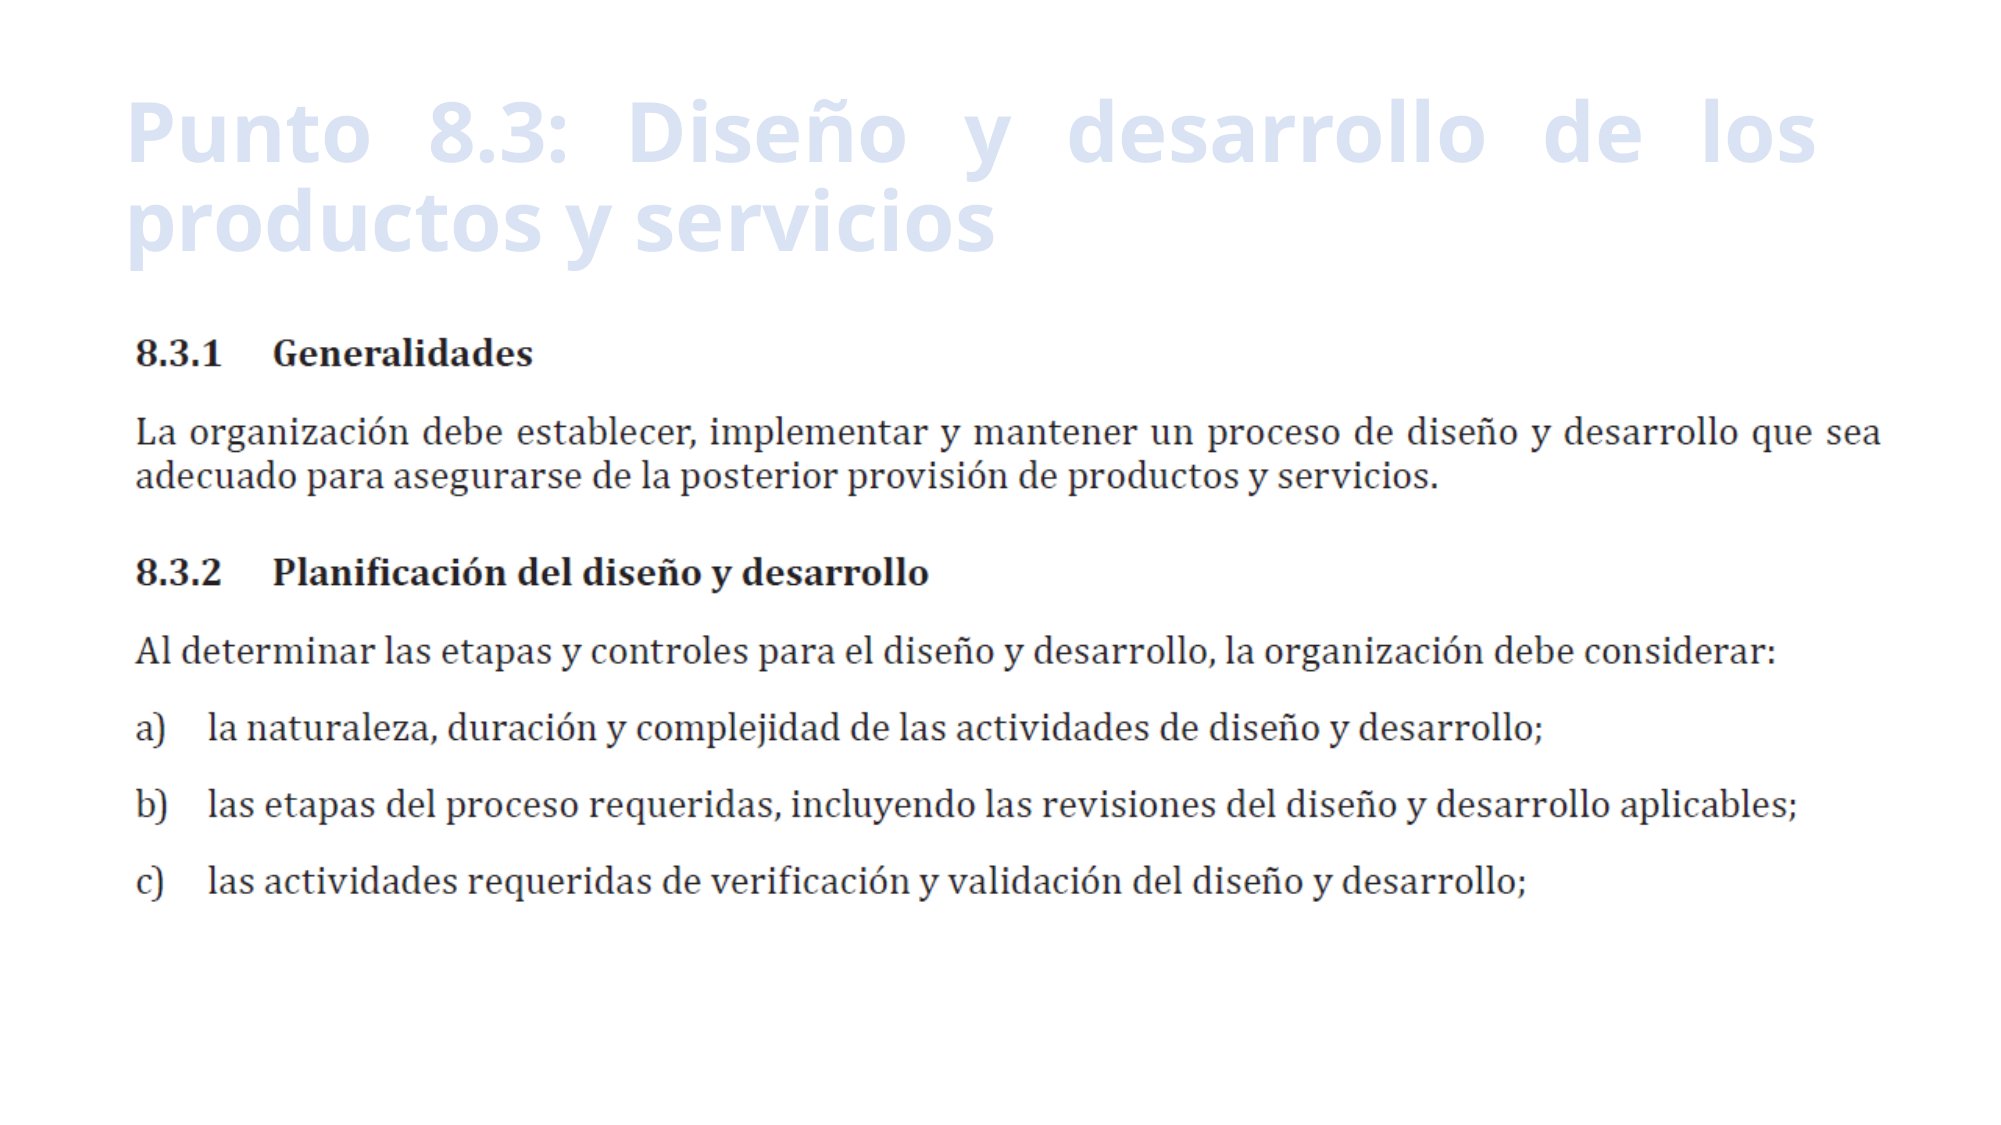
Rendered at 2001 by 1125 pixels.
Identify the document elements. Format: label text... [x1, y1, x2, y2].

picture [109, 321, 1890, 930]
title Punto 8.3: Diseño y desarrollo de los productos y servicios [109, 71, 1835, 289]
